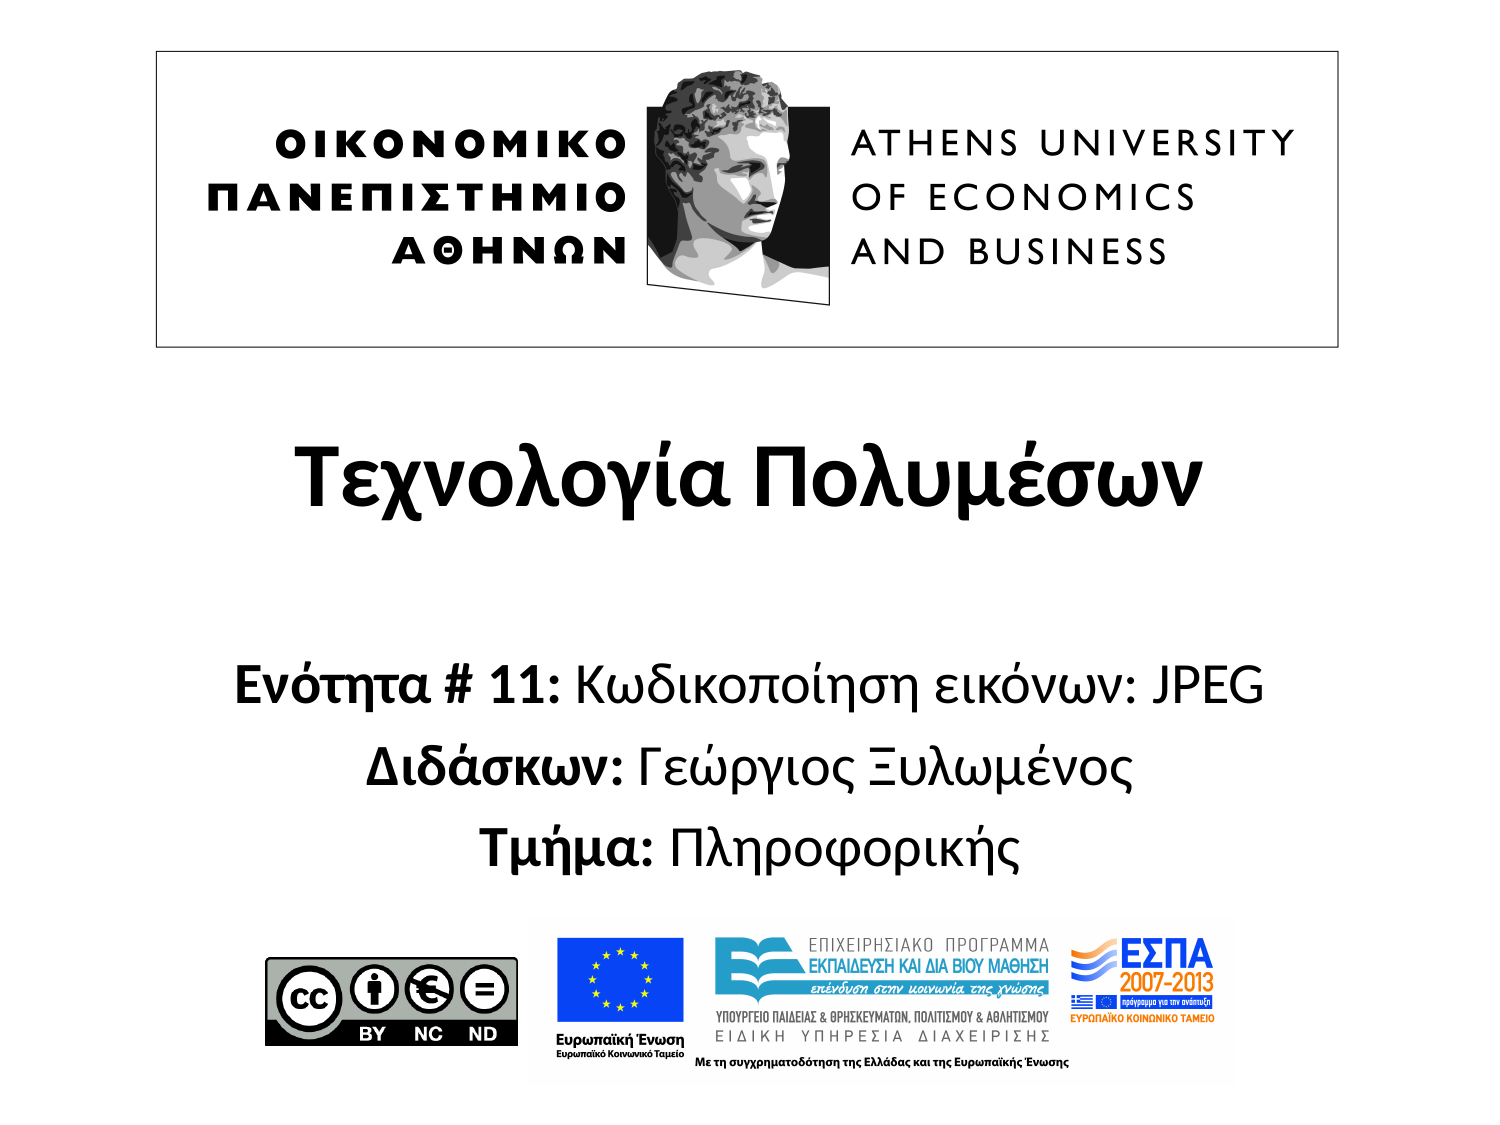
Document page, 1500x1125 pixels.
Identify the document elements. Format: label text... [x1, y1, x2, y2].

title Τεχνολογία Πολυμέσων [112, 349, 1388, 591]
picture [147, 42, 1347, 349]
picture [265, 957, 518, 1046]
subtitle Ενότητα # 11: Κωδικοποίηση εικόνων: JPEG Διδάσκων: Γεώργιος Ξυλωμένος Τμήμα: Πληροφορικής [112, 637, 1388, 925]
picture [528, 916, 1237, 1086]
